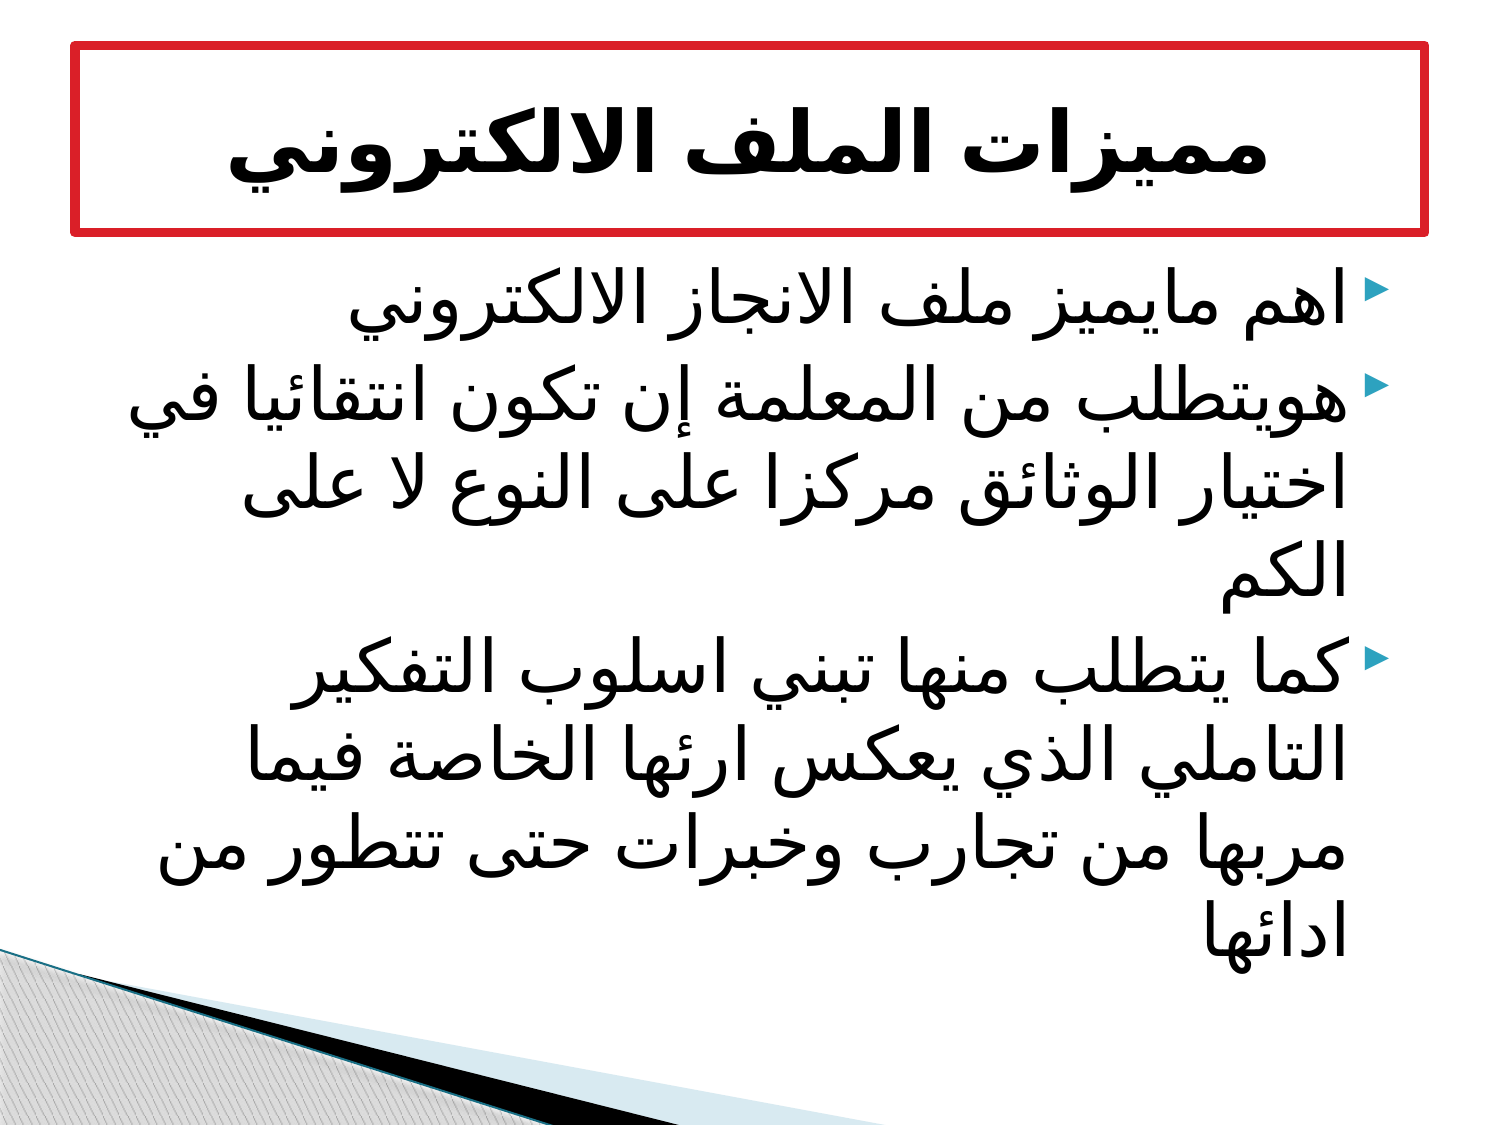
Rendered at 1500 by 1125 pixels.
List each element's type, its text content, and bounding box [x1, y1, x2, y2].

title مميزات الملف الالكتروني [70, 41, 1429, 237]
list اهم مايميز ملف الانجاز الالكتروني هويتطلب من المعلمة إن تكون انتقائيا في اختيار الوثائق مركزا على النوع لا على الكم كما يتطلب منها تبني اسلوب التفكير التاملي الذي يعكس ارئها الخاصة فيما مربها من تجارب وخبرات حتى تتطور من ادائها [75, 243, 1425, 986]
